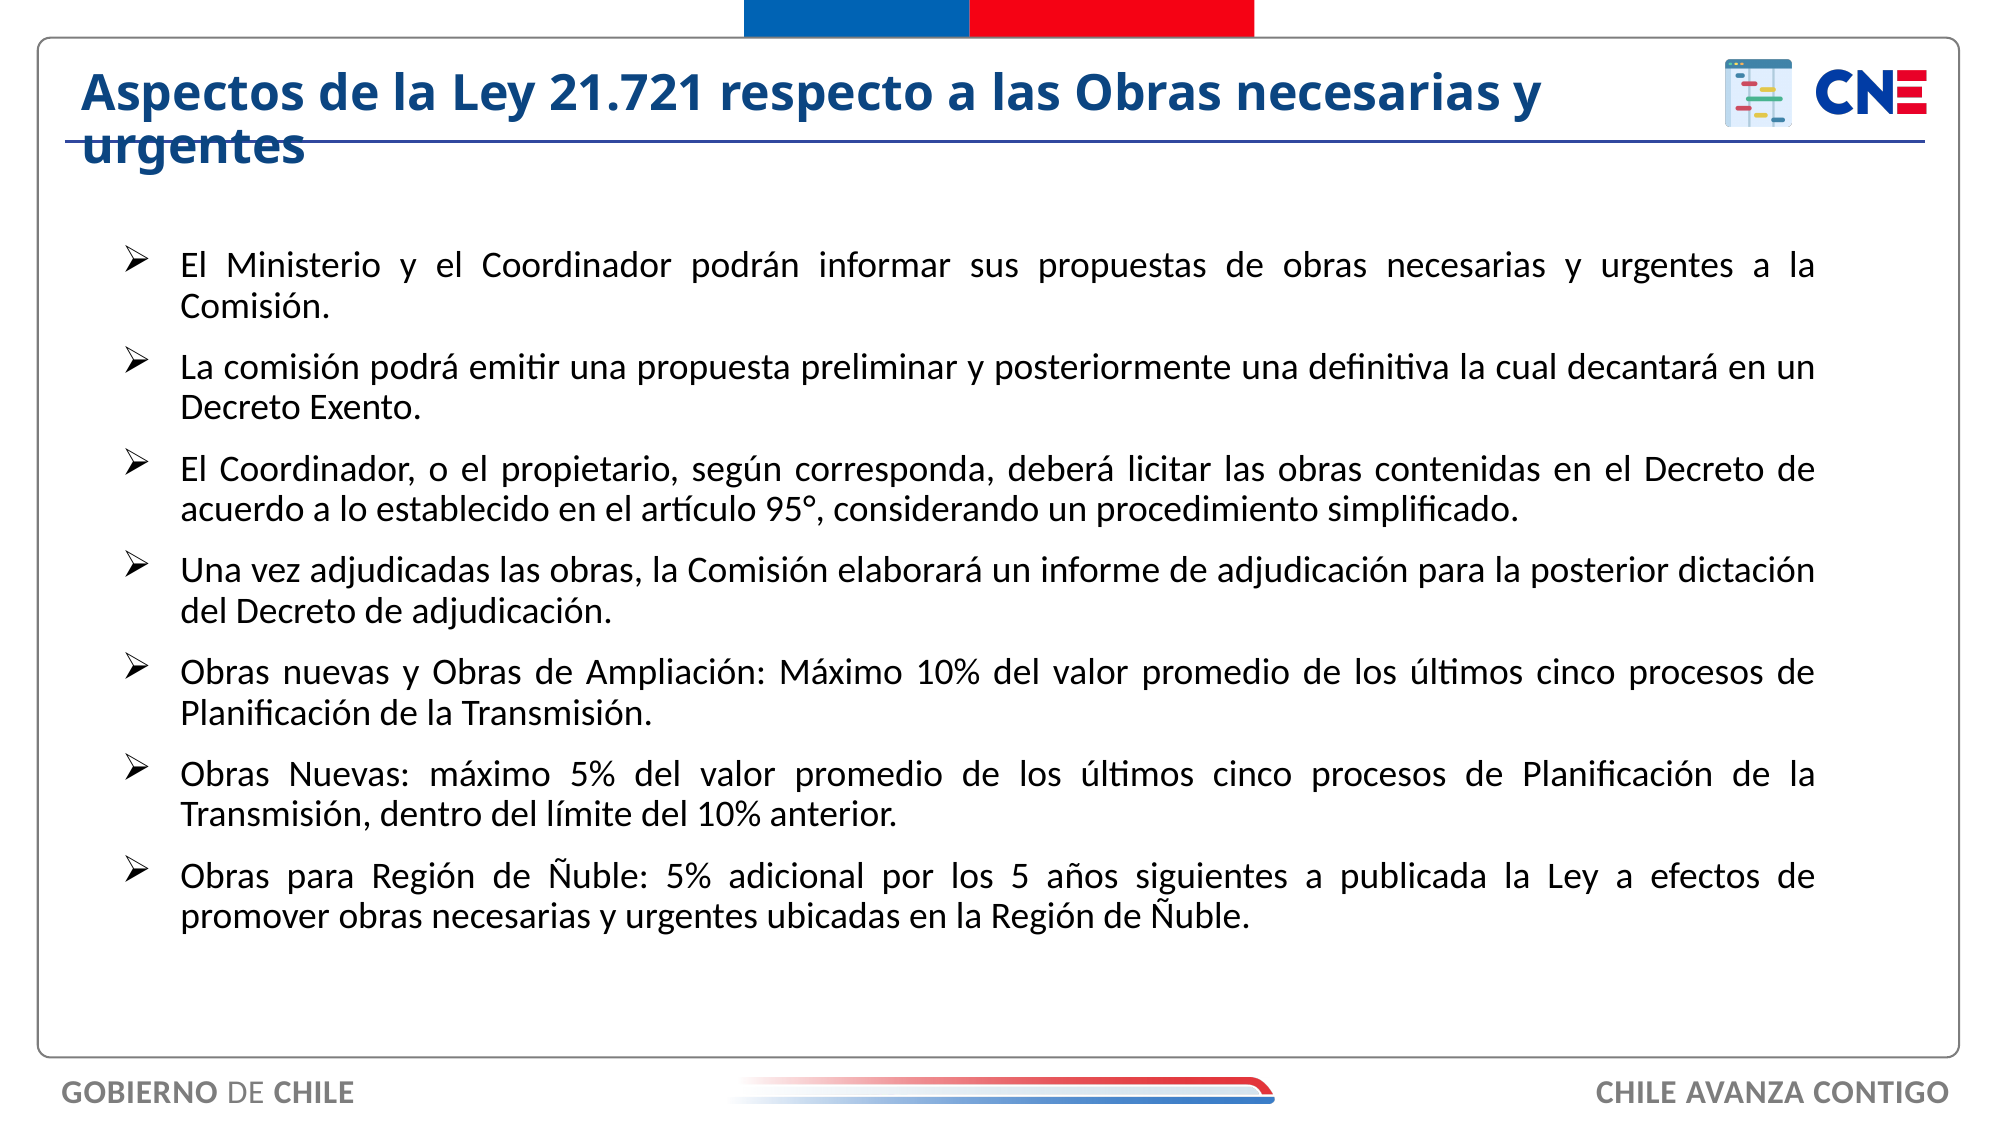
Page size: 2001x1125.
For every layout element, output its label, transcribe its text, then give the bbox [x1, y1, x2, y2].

picture [721, 1077, 1279, 1104]
text_box [743, 0, 969, 36]
text_box GOBIERNO DE CHILE [46, 1062, 370, 1118]
picture [1724, 58, 1793, 128]
text_box El Ministerio y el Coordinador podrán informar sus propuestas de obras necesarias y urgentes a la Comisión. La comisión podrá emitir una propuesta preliminar y posteriormente una definitiva la cual decantará en un Decreto Exento. El Coordinador, o el propietario, según corresponda, deberá licitar las obras contenidas en el Decreto de acuerdo a lo establecido en el artículo 95°, considerando un procedimiento simplificado. Una vez adjudicadas las obras, la Comisión elaborará un informe de adjudicación para la posterior dictación del Decreto de adjudicación. Obras nuevas y Obras de Ampliación: Máximo 10% del valor promedio de los últimos cinco procesos de Planificación de la Transmisión. Obras Nuevas: máximo 5% del valor promedio de los últimos cinco procesos de Planificación de la Transmisión, dentro del límite del 10% anterior. Obras para Región de Ñuble: 5% adicional por los 5 años siguientes a publicada la Ley a efectos de promover obras necesarias y urgentes ubicadas en la Región de Ñuble. [107, 172, 1833, 953]
text_box CHILE AVANZA CONTIGO [1581, 1062, 1965, 1118]
text_box [36, 36, 1961, 1059]
text_box [969, 0, 1255, 36]
picture [1816, 67, 1928, 117]
